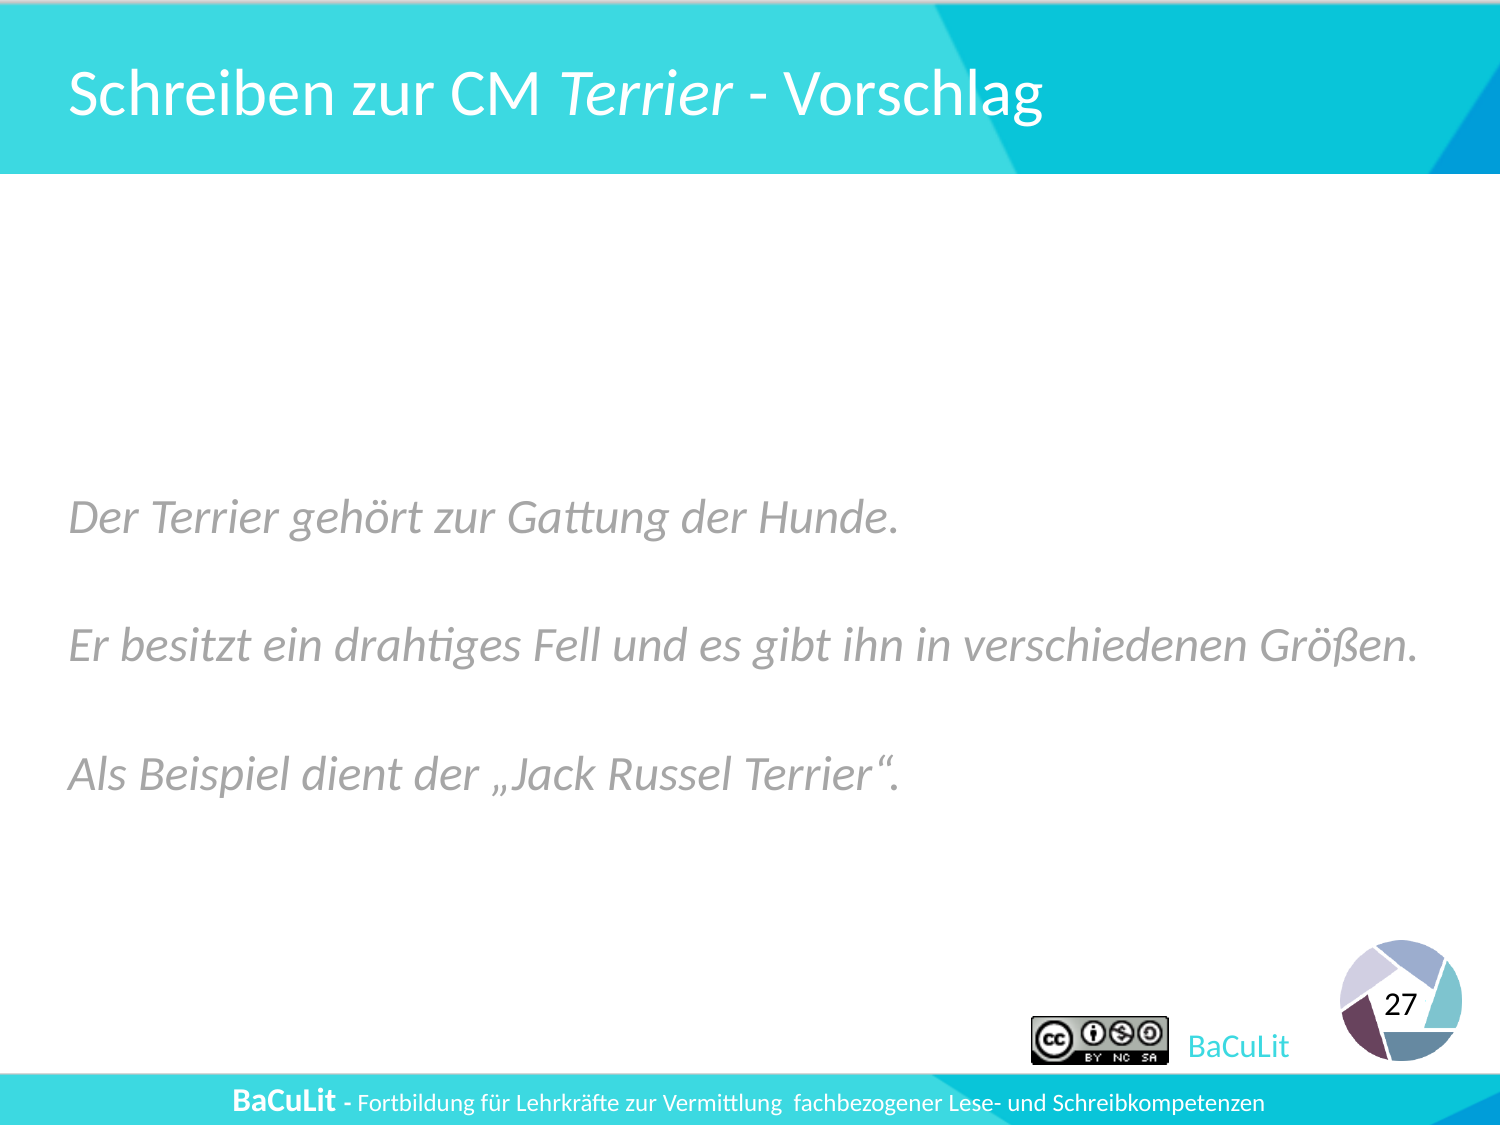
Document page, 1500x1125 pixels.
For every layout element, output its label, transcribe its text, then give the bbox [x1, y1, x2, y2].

picture [0, 1073, 1500, 1125]
picture [1031, 1016, 1169, 1065]
picture [1340, 940, 1462, 1061]
picture [0, 0, 1500, 174]
title Schreiben zur CM Terrier - Vorschlag [53, 1, 1354, 176]
list Der Terrier gehört zur Gattung der Hunde. Er besitzt ein drahtiges Fell und es gibt ihn in verschiedenen Größen. Als Beispiel dient der „Jack Russel Terrier“. [53, 220, 1459, 894]
